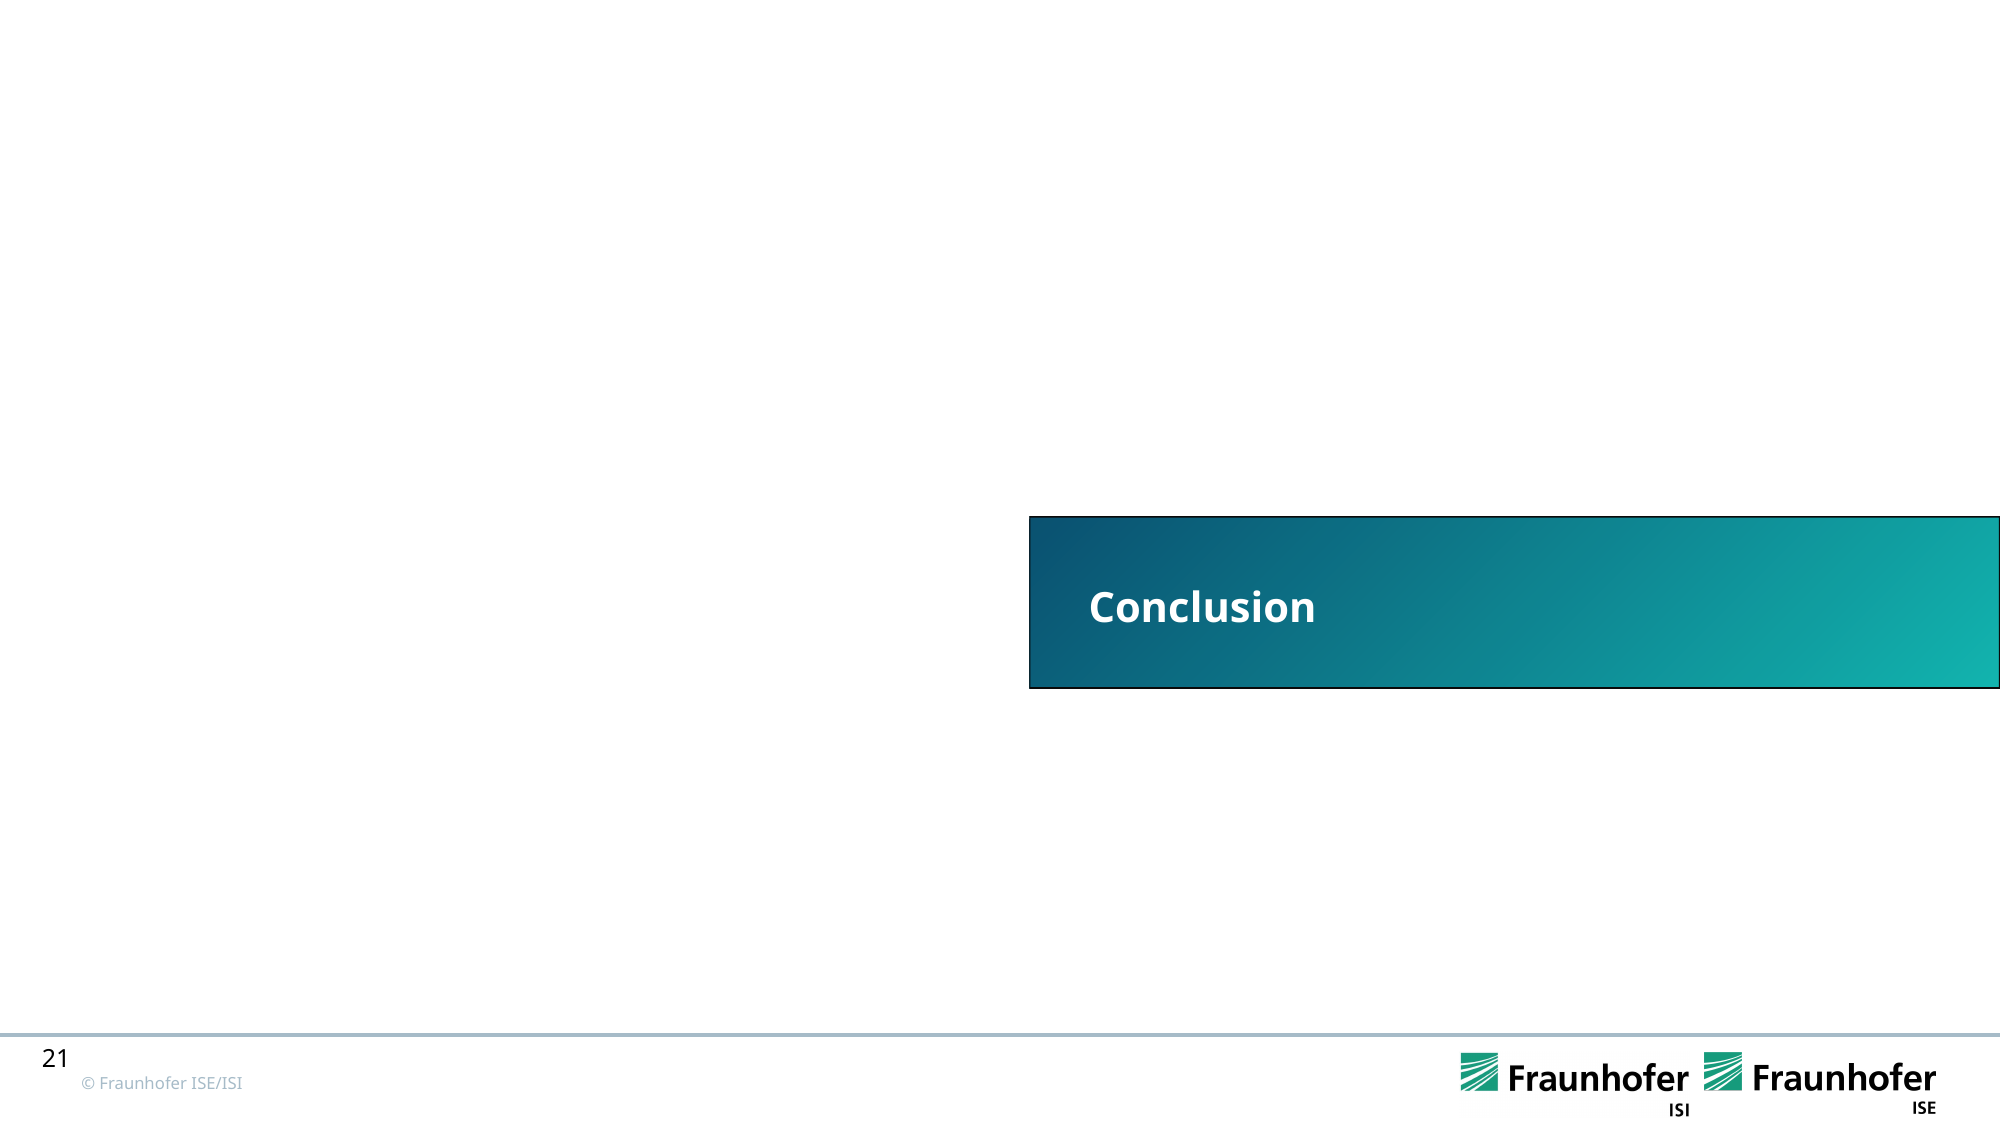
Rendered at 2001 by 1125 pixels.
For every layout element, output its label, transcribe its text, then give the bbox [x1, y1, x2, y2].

list Conclusion [1029, 516, 2000, 689]
picture [1704, 1052, 1936, 1114]
picture [1459, 1051, 1690, 1118]
